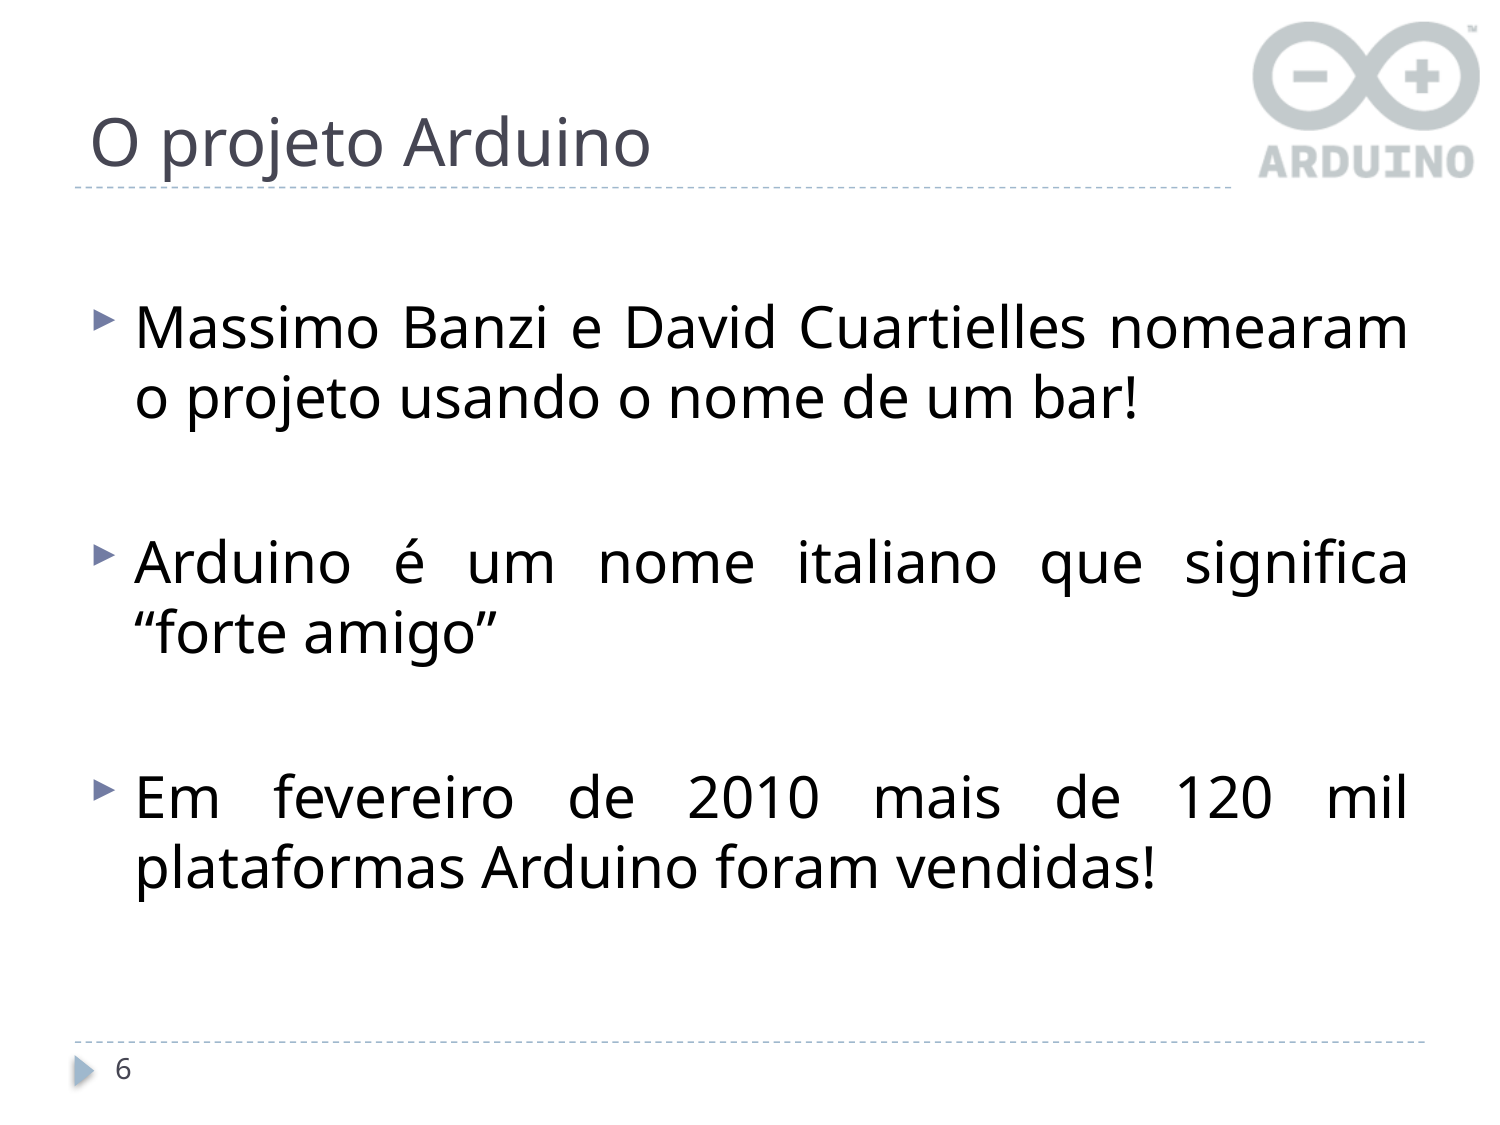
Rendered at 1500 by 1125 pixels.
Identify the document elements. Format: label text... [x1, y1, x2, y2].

picture [1233, 0, 1500, 197]
title O projeto Arduino [75, 24, 1228, 188]
list Massimo Banzi e David Cuartielles nomearam o projeto usando o nome de um bar! Arduino é um nome italiano que significa “forte amigo” Em fevereiro de 2010 mais de 120 mil plataformas Arduino foram vendidas! [75, 200, 1425, 1010]
slide_number 6 [100, 1042, 426, 1103]
